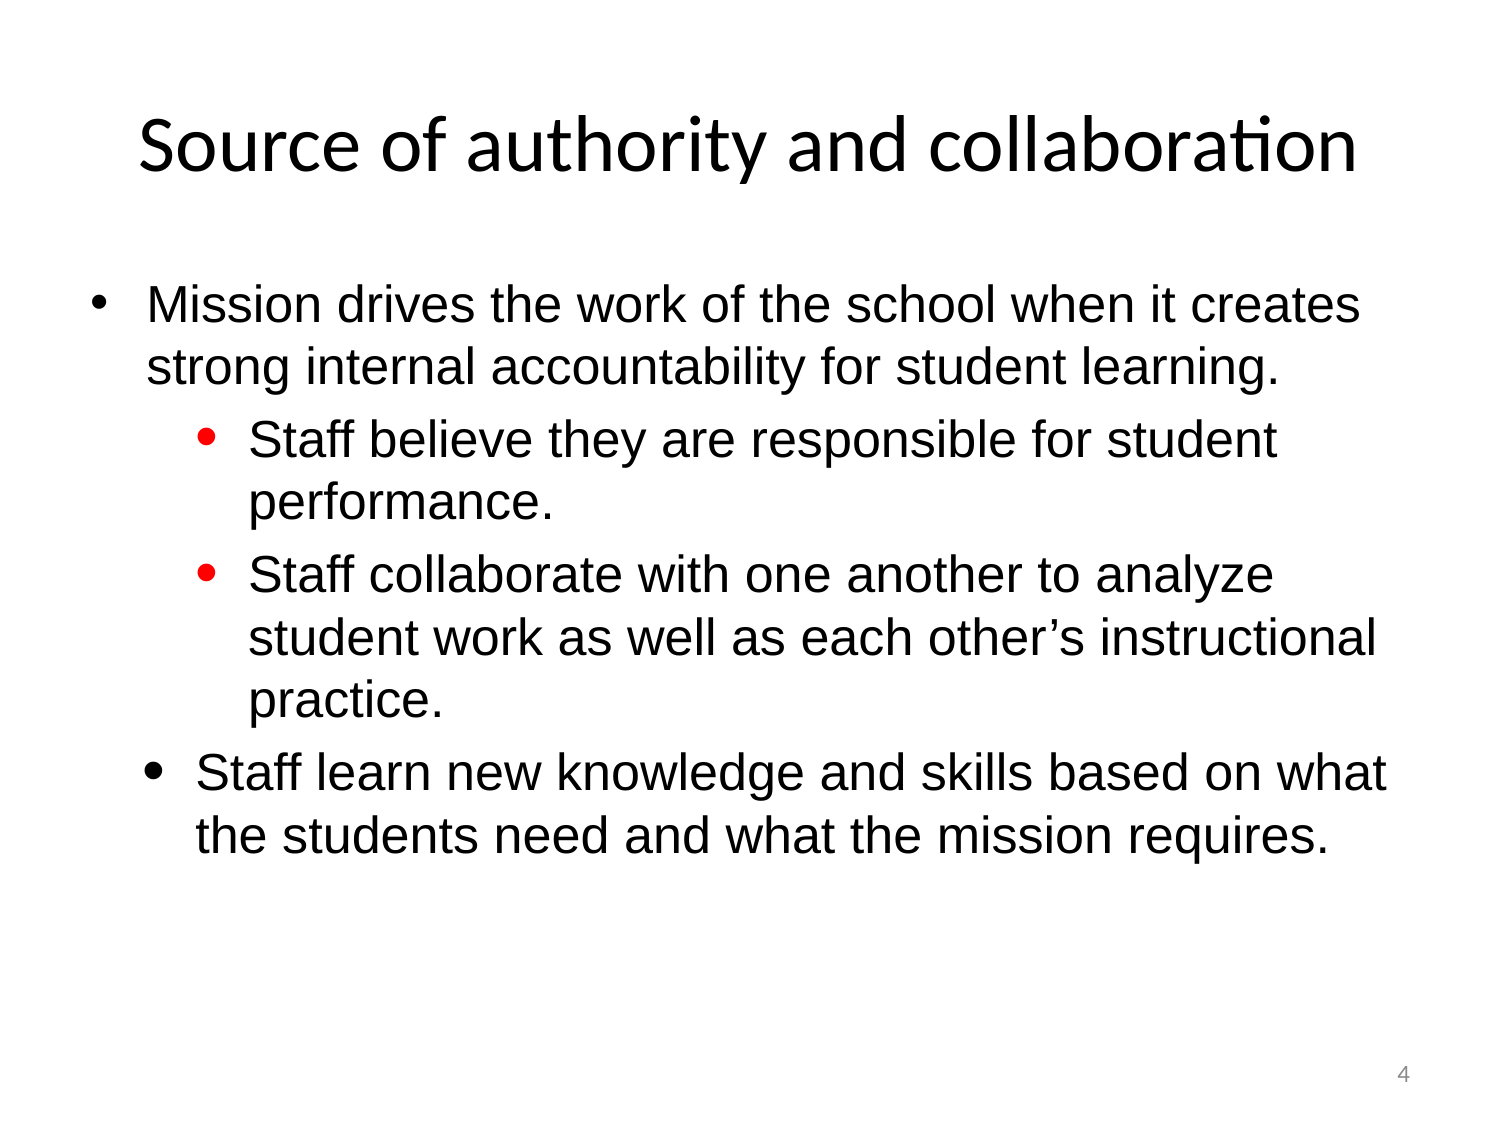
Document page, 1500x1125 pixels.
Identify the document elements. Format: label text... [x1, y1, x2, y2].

slide_number 4 [1074, 1042, 1425, 1103]
list Mission drives the work of the school when it creates strong internal accountability for student learning. Staff believe they are responsible for student performance. Staff collaborate with one another to analyze student work as well as each other’s instructional practice. Staff learn new knowledge and skills based on what the students need and what the mission requires. [75, 262, 1425, 1005]
title Source of authority and collaboration [75, 45, 1425, 233]
